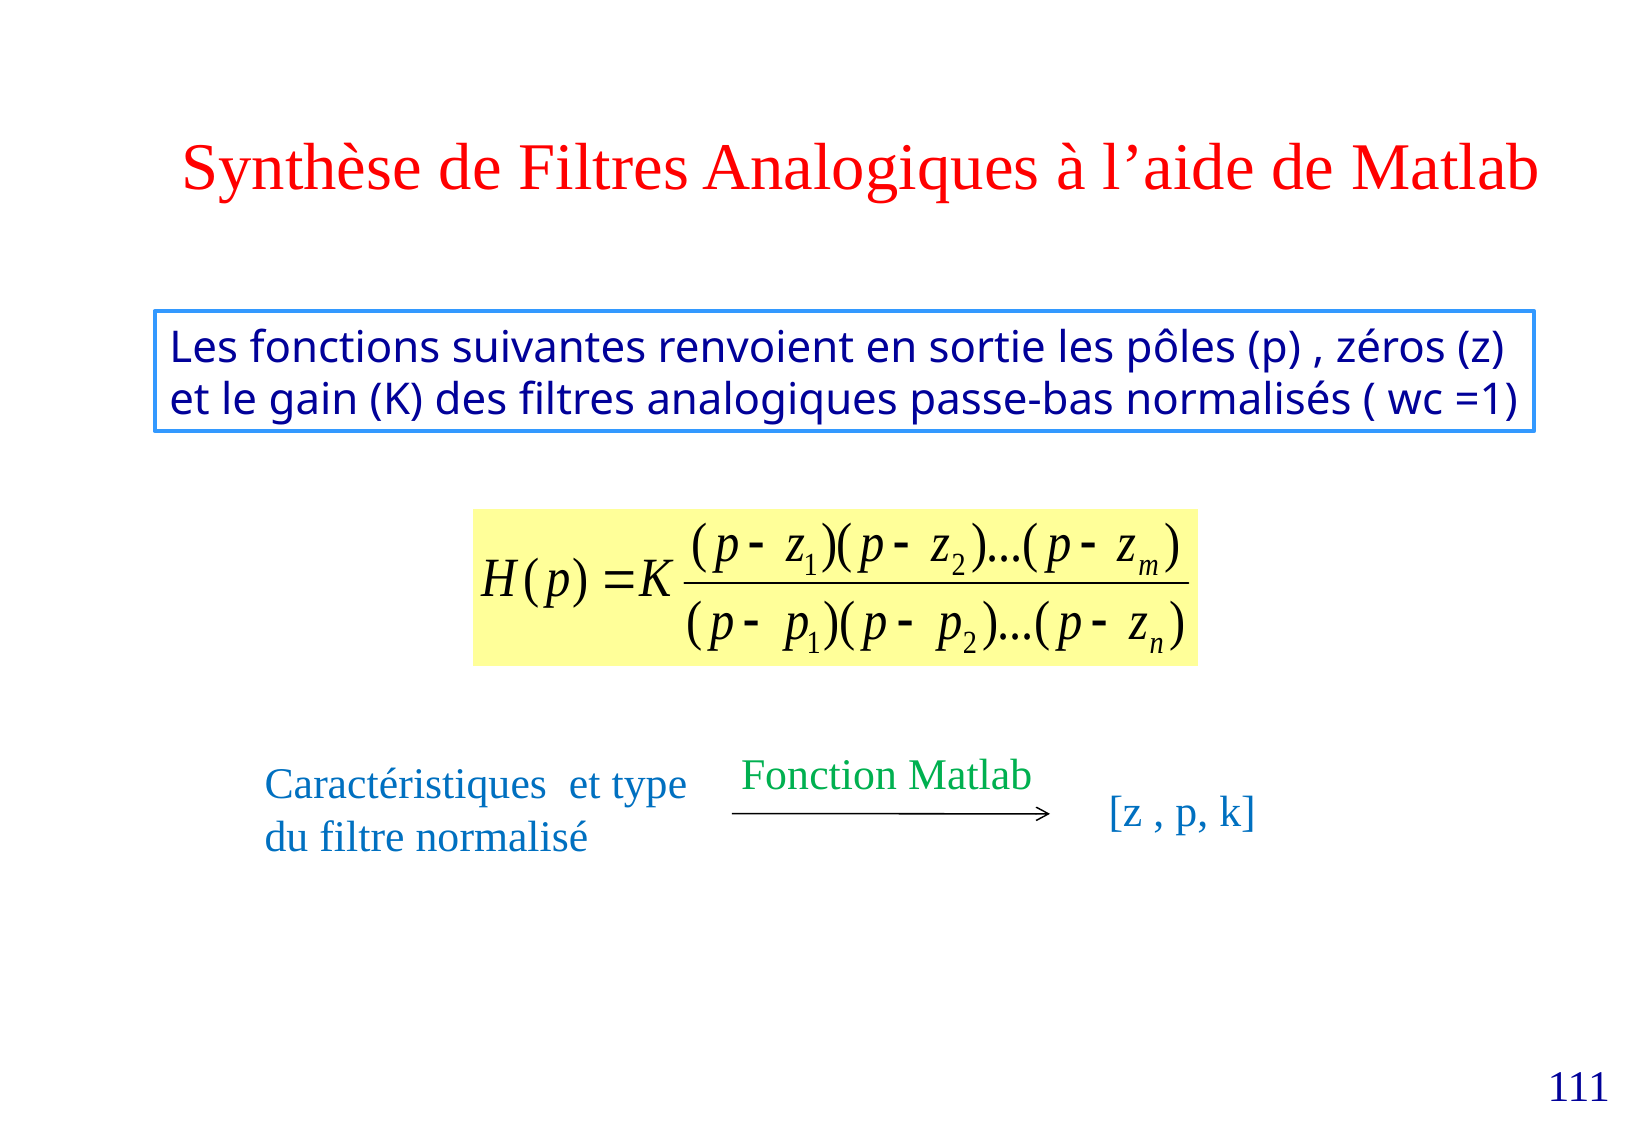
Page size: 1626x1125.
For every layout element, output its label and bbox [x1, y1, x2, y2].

text_box [726, 738, 1048, 806]
text_box [249, 747, 714, 868]
text_box [153, 309, 1536, 433]
text_box [1093, 774, 1272, 843]
slide_number [1245, 1050, 1625, 1125]
text_box [472, 508, 1198, 667]
text_box [166, 115, 1558, 211]
